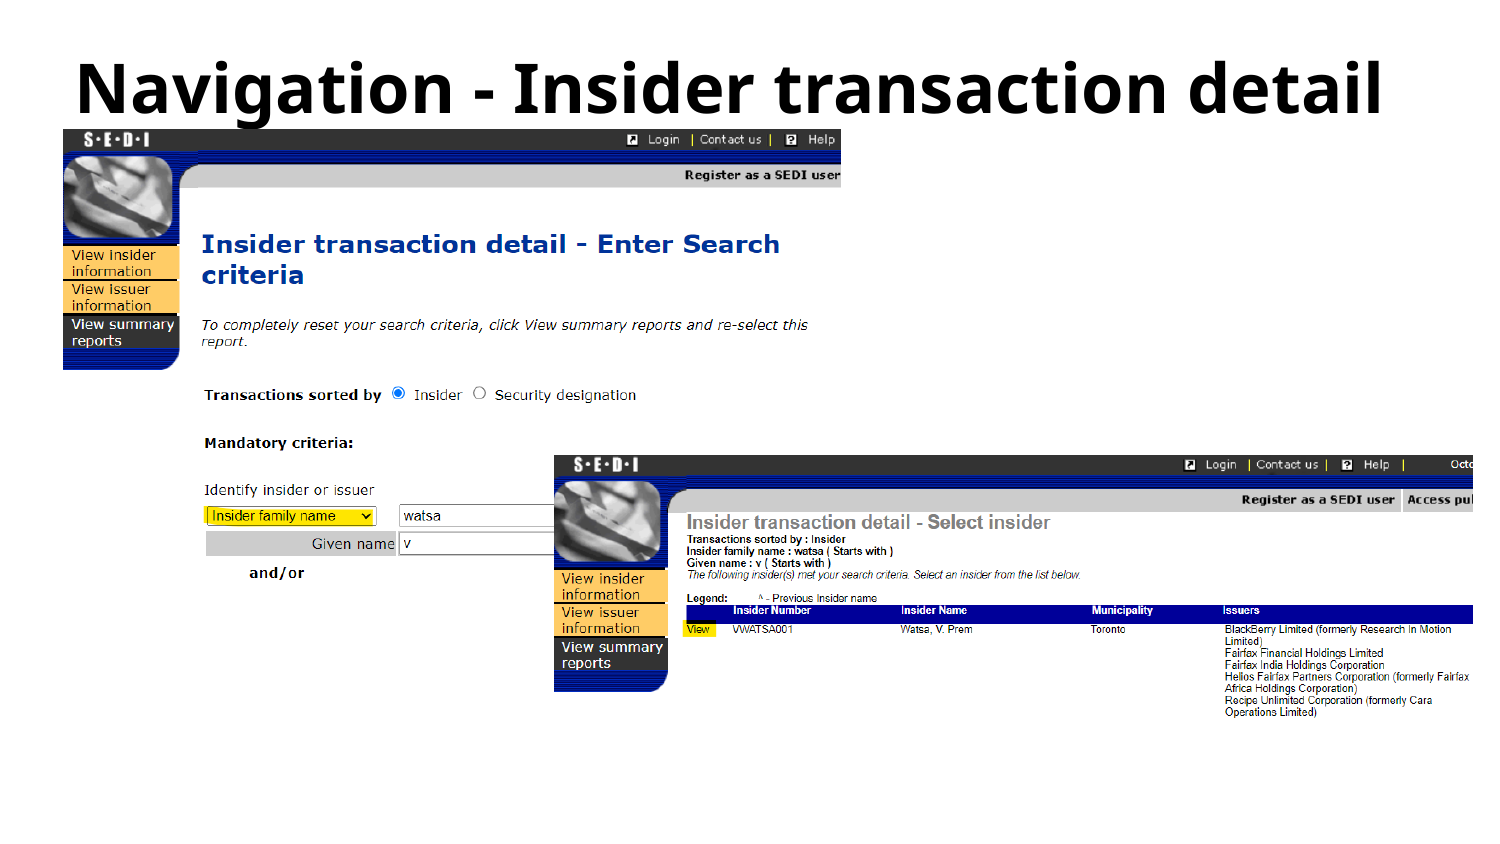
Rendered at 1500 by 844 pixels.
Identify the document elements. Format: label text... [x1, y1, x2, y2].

picture [63, 129, 1474, 724]
title Navigation - Insider transaction detail [63, 35, 1437, 148]
